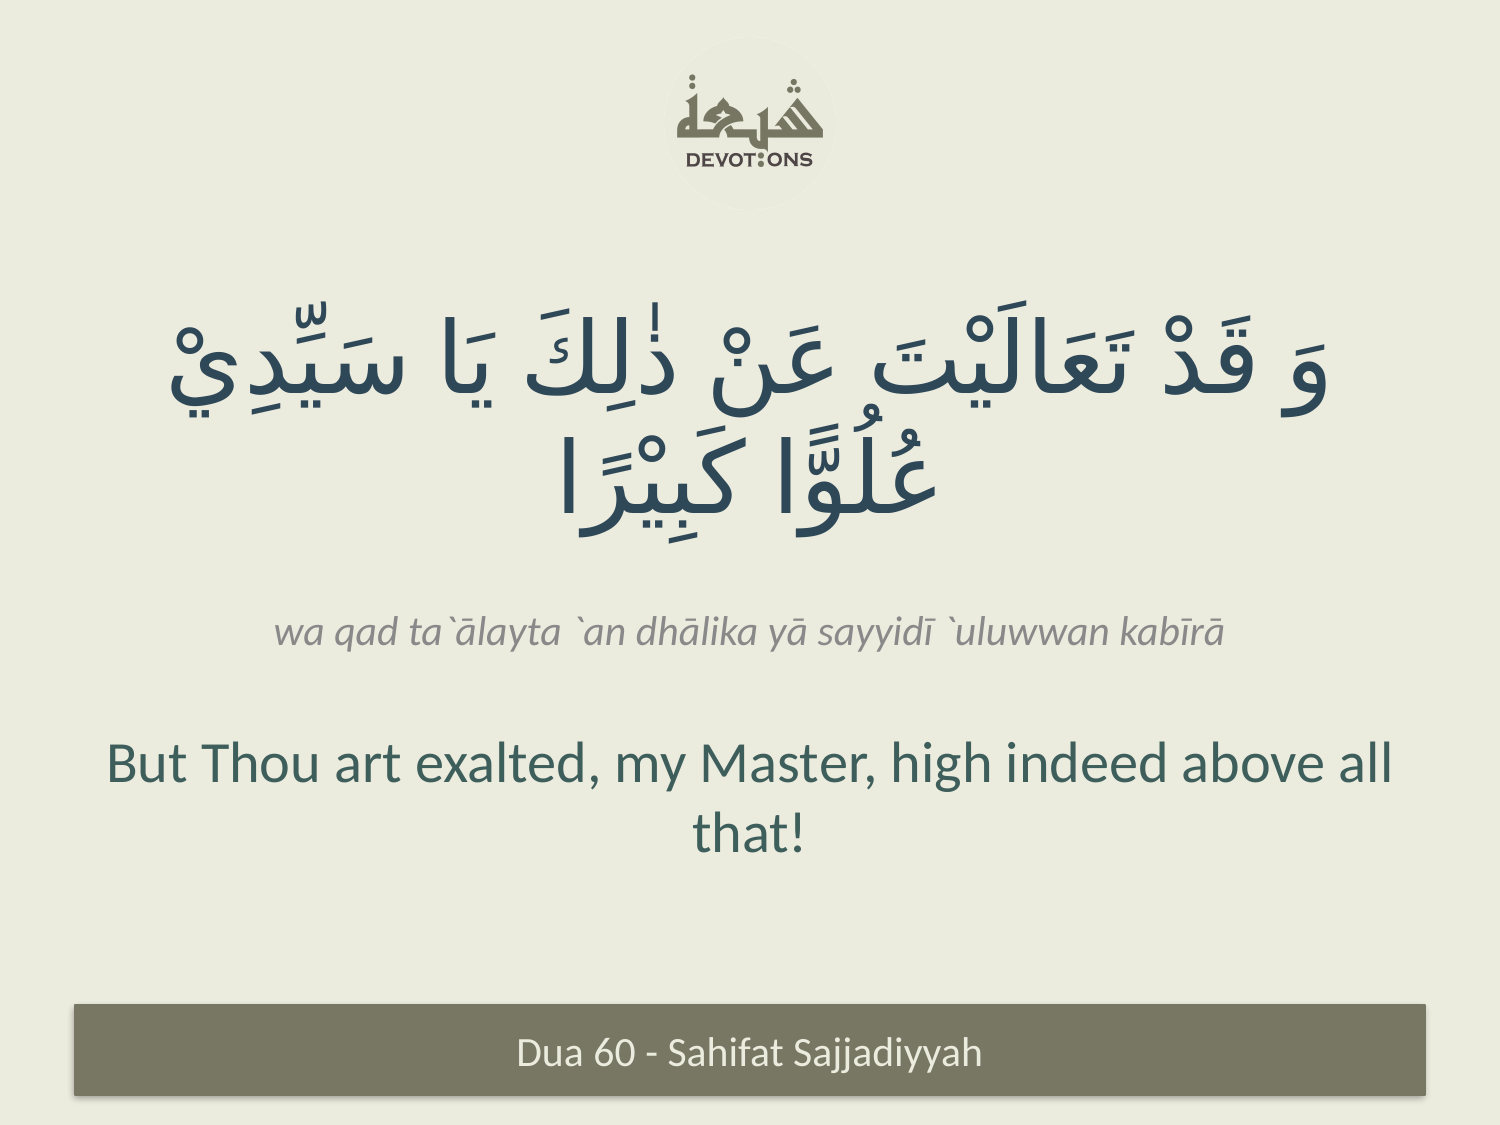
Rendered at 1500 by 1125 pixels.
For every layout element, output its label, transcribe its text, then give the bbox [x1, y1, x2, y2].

text_box Dua 60 - Sahifat Sajjadiyyah [501, 1017, 999, 1083]
text_box [74, 1004, 1426, 1096]
text_box وَ قَدْ تَعَالَيْتَ عَنْ ذٰلِكَ يَا سَيِّدِيْ عُلُوًّا كَبِيْرًا wa qad ta`ālayta `an dhālika yā sayyidī `uluwwan kabīrā But Thou art exalted, my Master, high indeed above all that! [74, 286, 1425, 871]
picture [656, 29, 844, 218]
